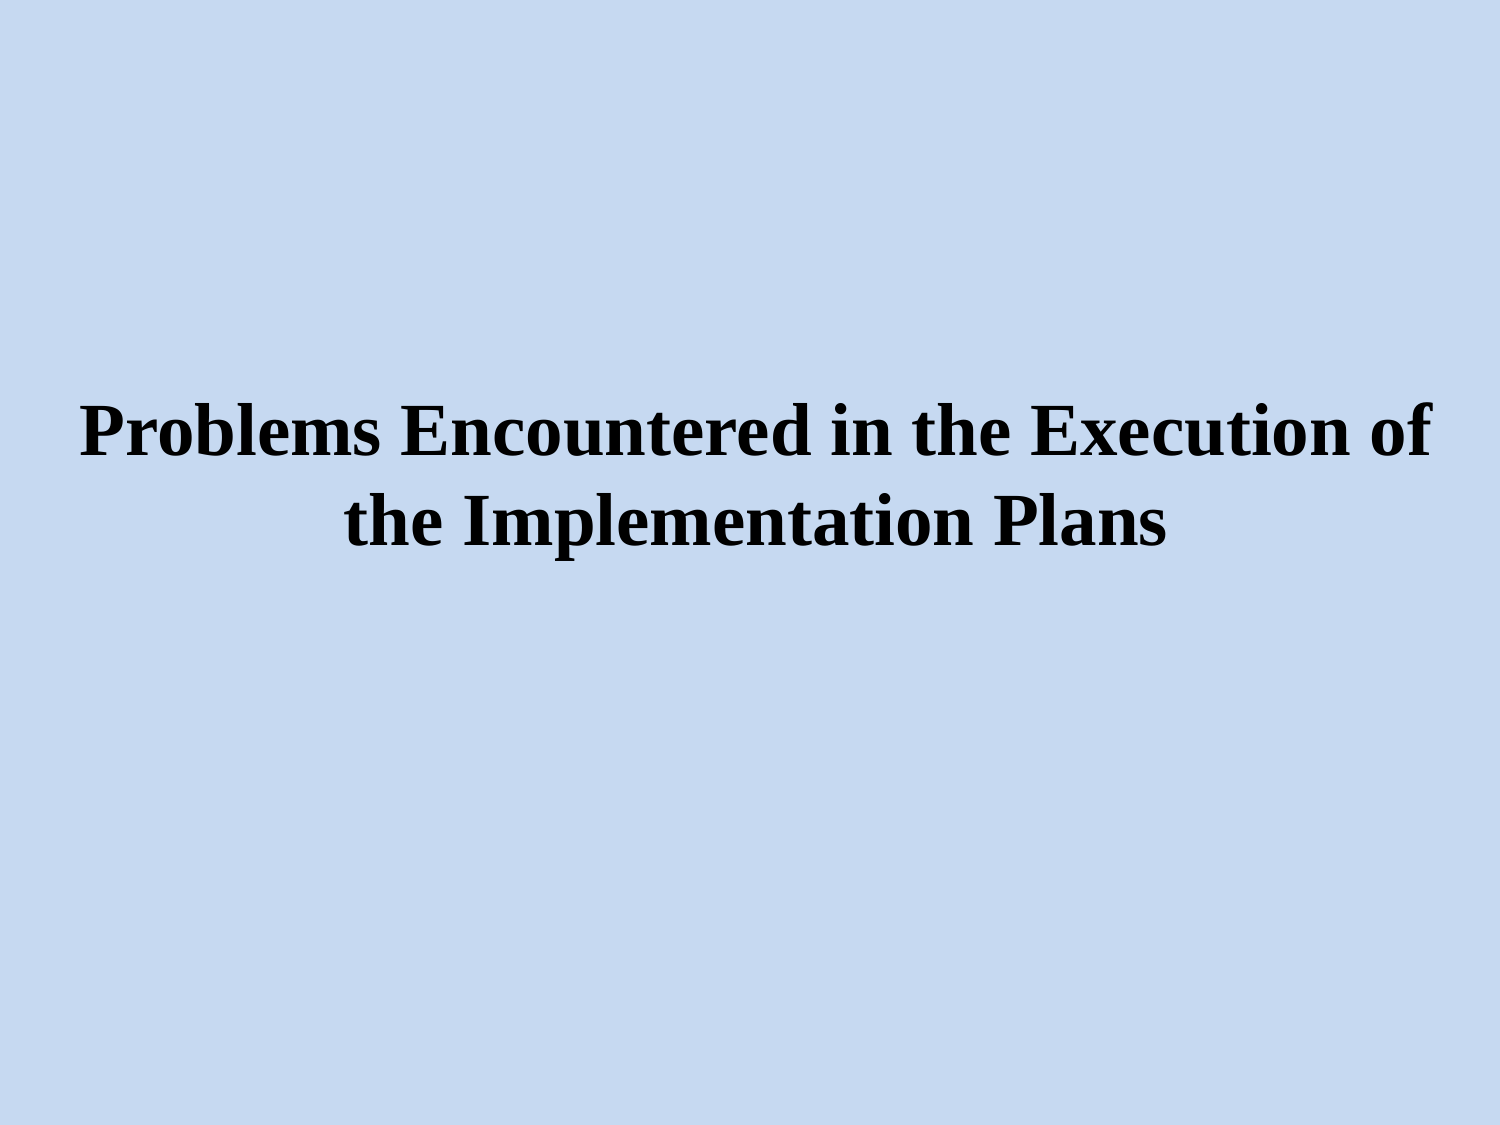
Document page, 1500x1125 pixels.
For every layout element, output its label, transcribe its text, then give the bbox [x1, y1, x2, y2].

title Problems Encountered in the Execution of the Implementation Plans [37, 349, 1475, 591]
